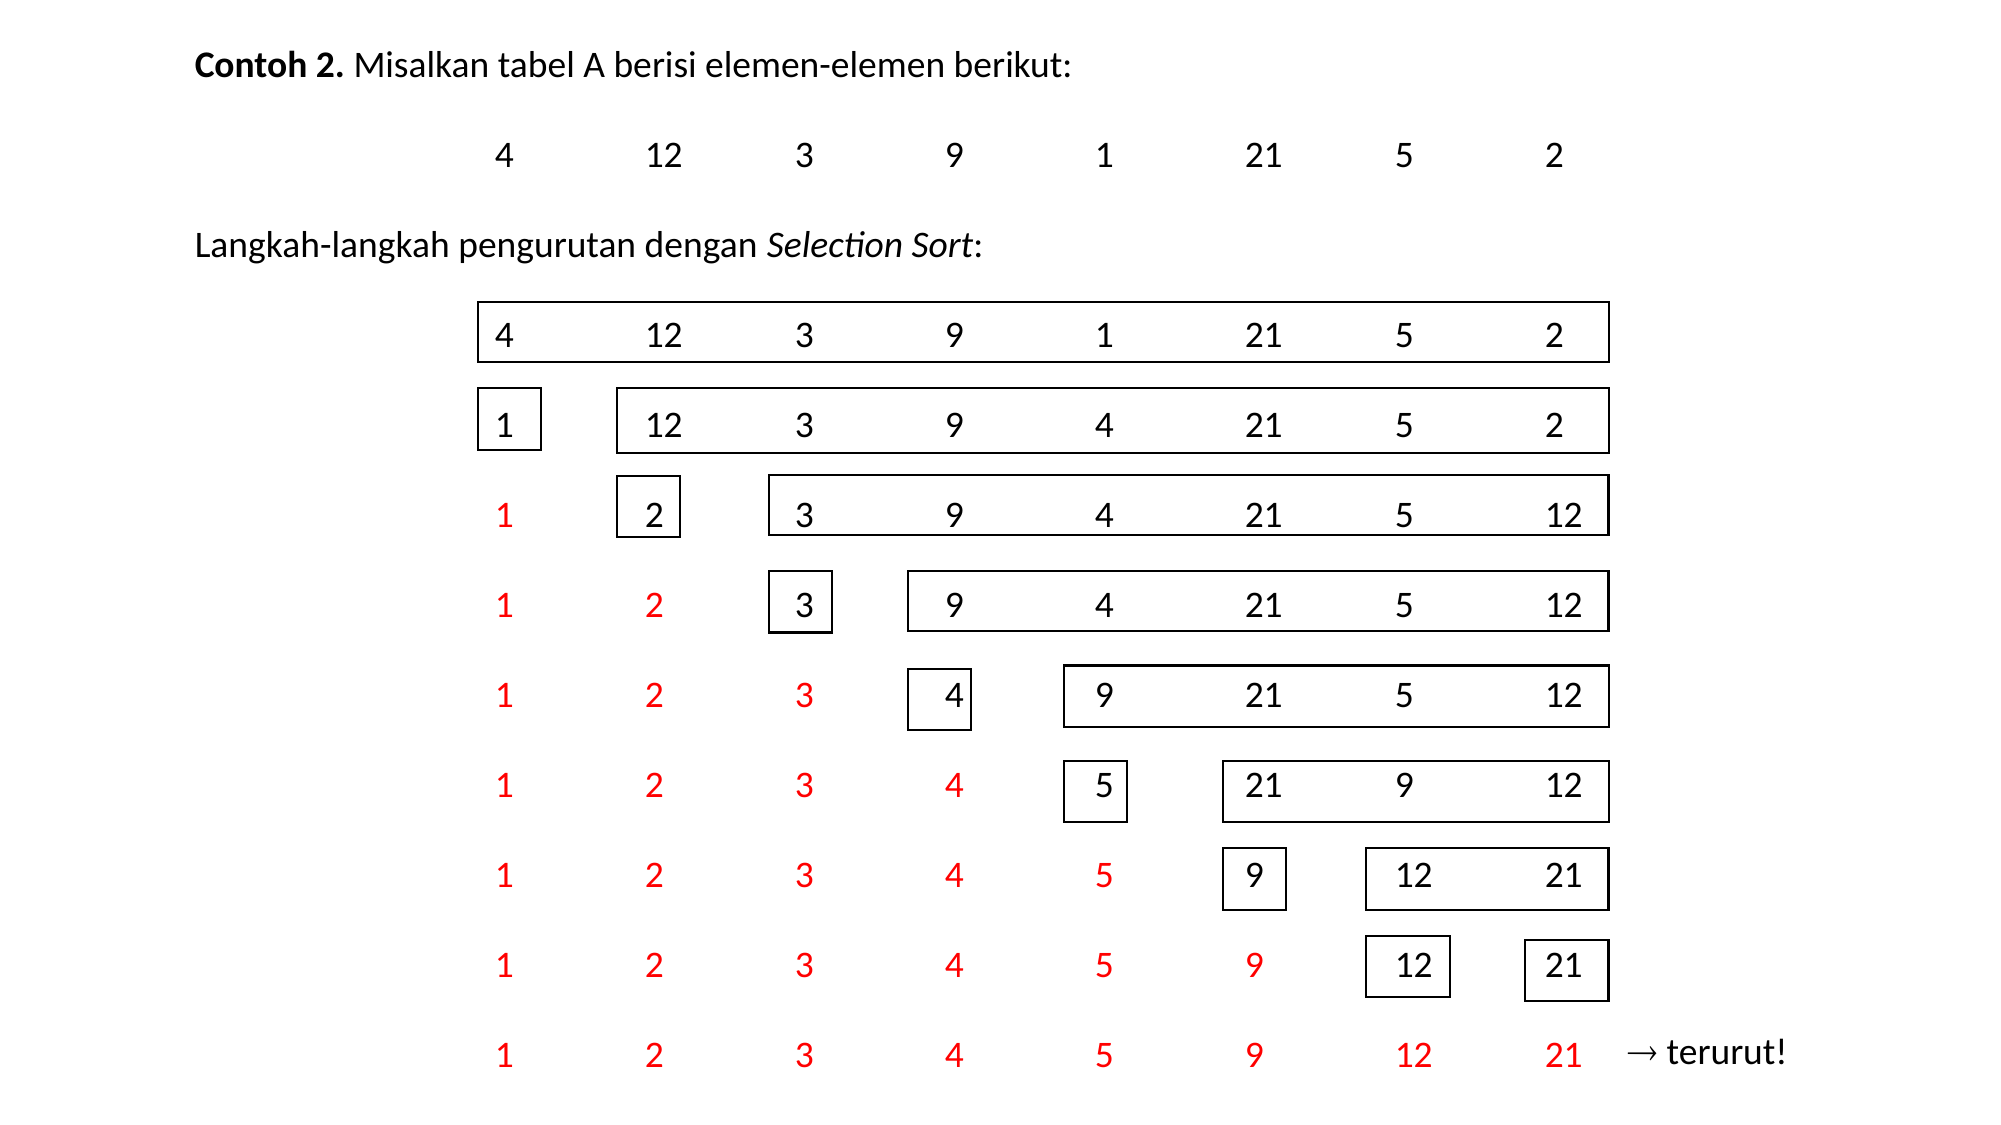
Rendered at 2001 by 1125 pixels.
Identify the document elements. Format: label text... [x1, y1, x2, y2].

text_box [616, 387, 1610, 454]
text_box [907, 668, 972, 731]
text_box [1222, 760, 1610, 823]
text_box [616, 475, 681, 538]
text_box [768, 570, 833, 634]
text_box [477, 387, 542, 451]
text_box [1365, 935, 1451, 998]
text_box [1222, 847, 1287, 911]
text_box [1063, 760, 1128, 823]
text_box [1524, 939, 1610, 1002]
text_box  terurut! [1612, 1019, 1803, 1080]
text_box [768, 474, 1610, 536]
text_box [1063, 664, 1610, 728]
text_box [907, 570, 1610, 632]
text_box [1365, 847, 1610, 911]
text_box [477, 301, 1610, 363]
text_box Contoh 2. Misalkan tabel A berisi elemen-elemen berikut: 4 12 3 9 1 21 5 2 Langkah-langkah pengurutan dengan Selection Sort: 4 12 3 9 1 21 5 2 1 12 3 9 4 21 5 2 1 2 3 9 4 21 5 12 1 2 3 9 4 21 5 12 1 2 3 4 9 21 5 12 1 2 3 4 5 21 9 12 1 2 3 4 5 9 12 21 1 2 3 4 5 9 12 21 1 2 3 4 5 9 12 21 [180, 32, 1885, 1083]
